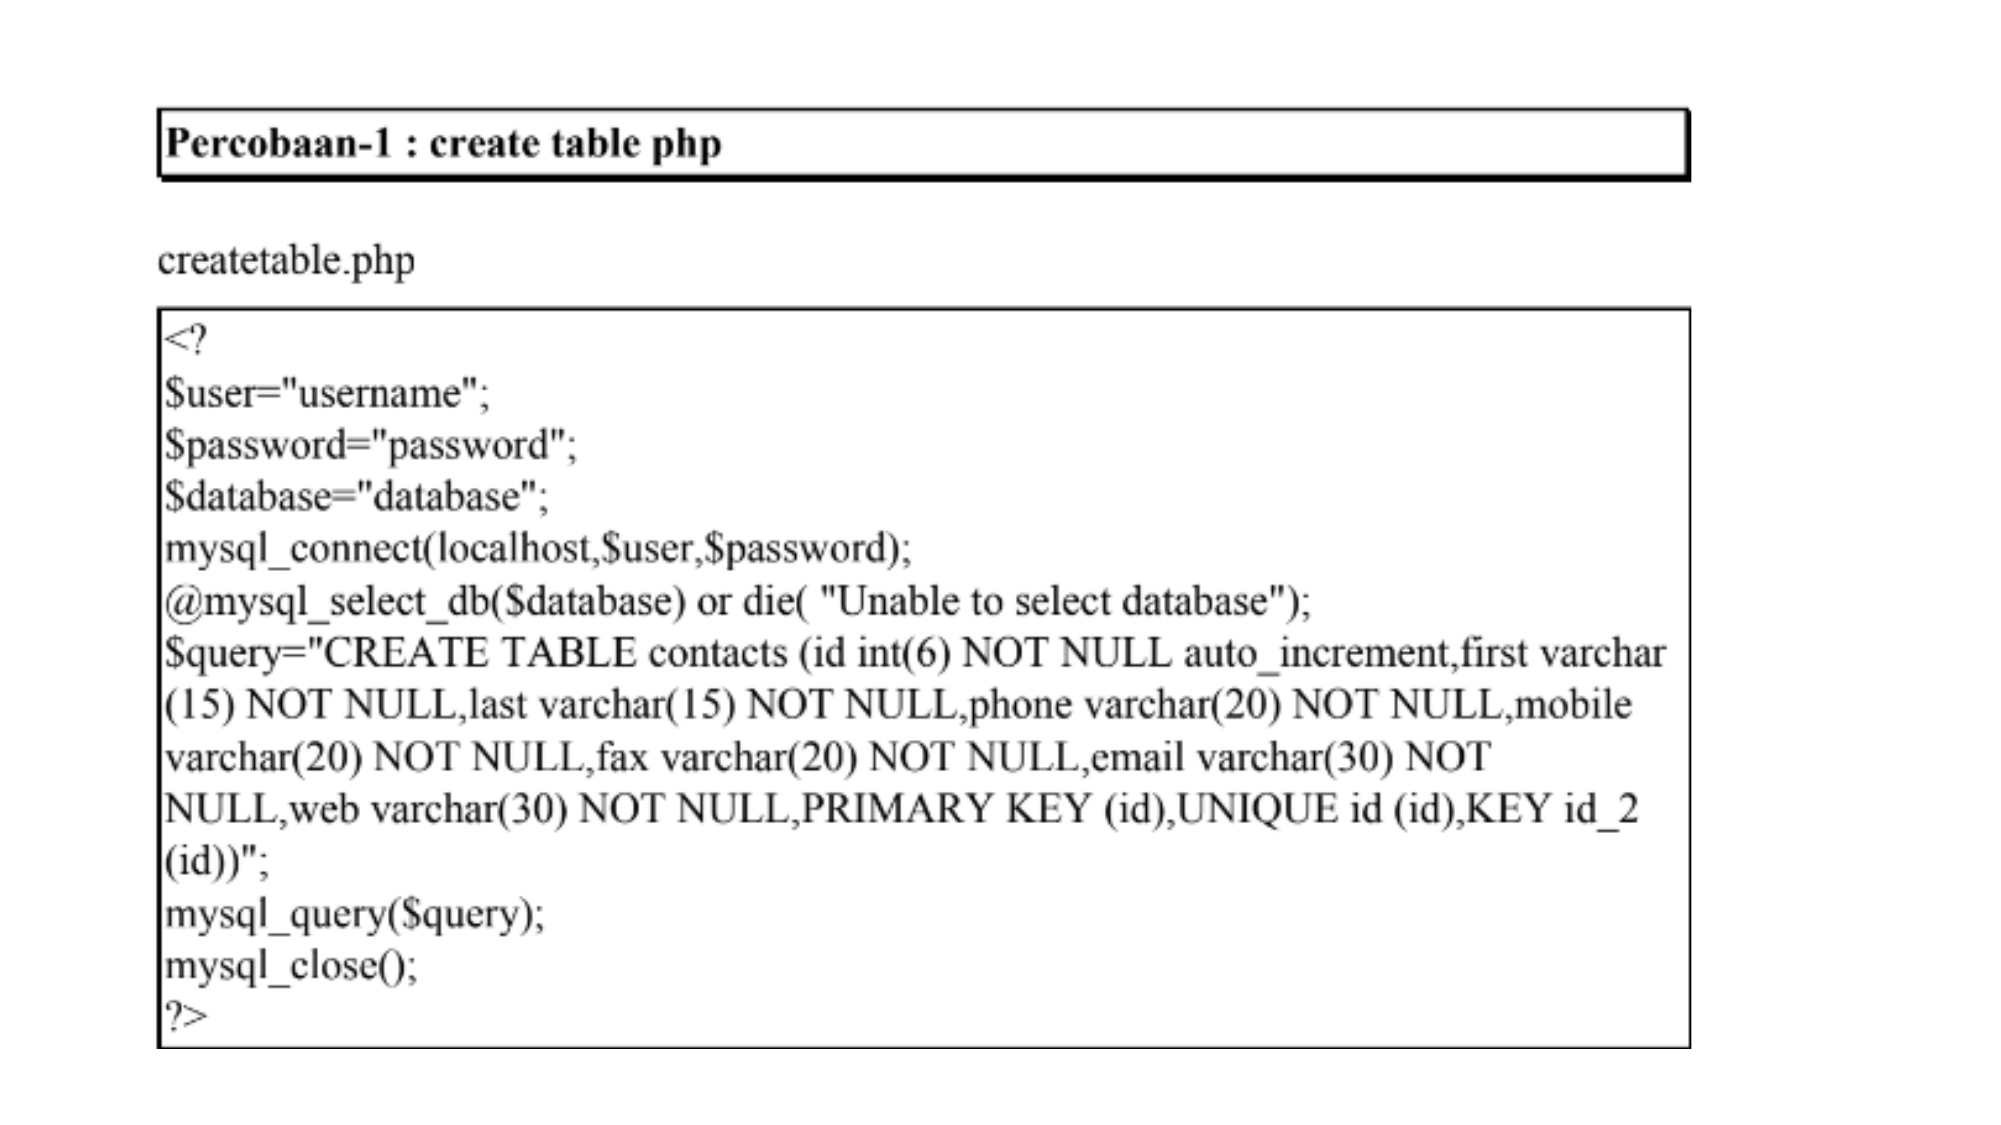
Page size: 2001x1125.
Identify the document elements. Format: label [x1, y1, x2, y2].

picture [137, 86, 1692, 1049]
